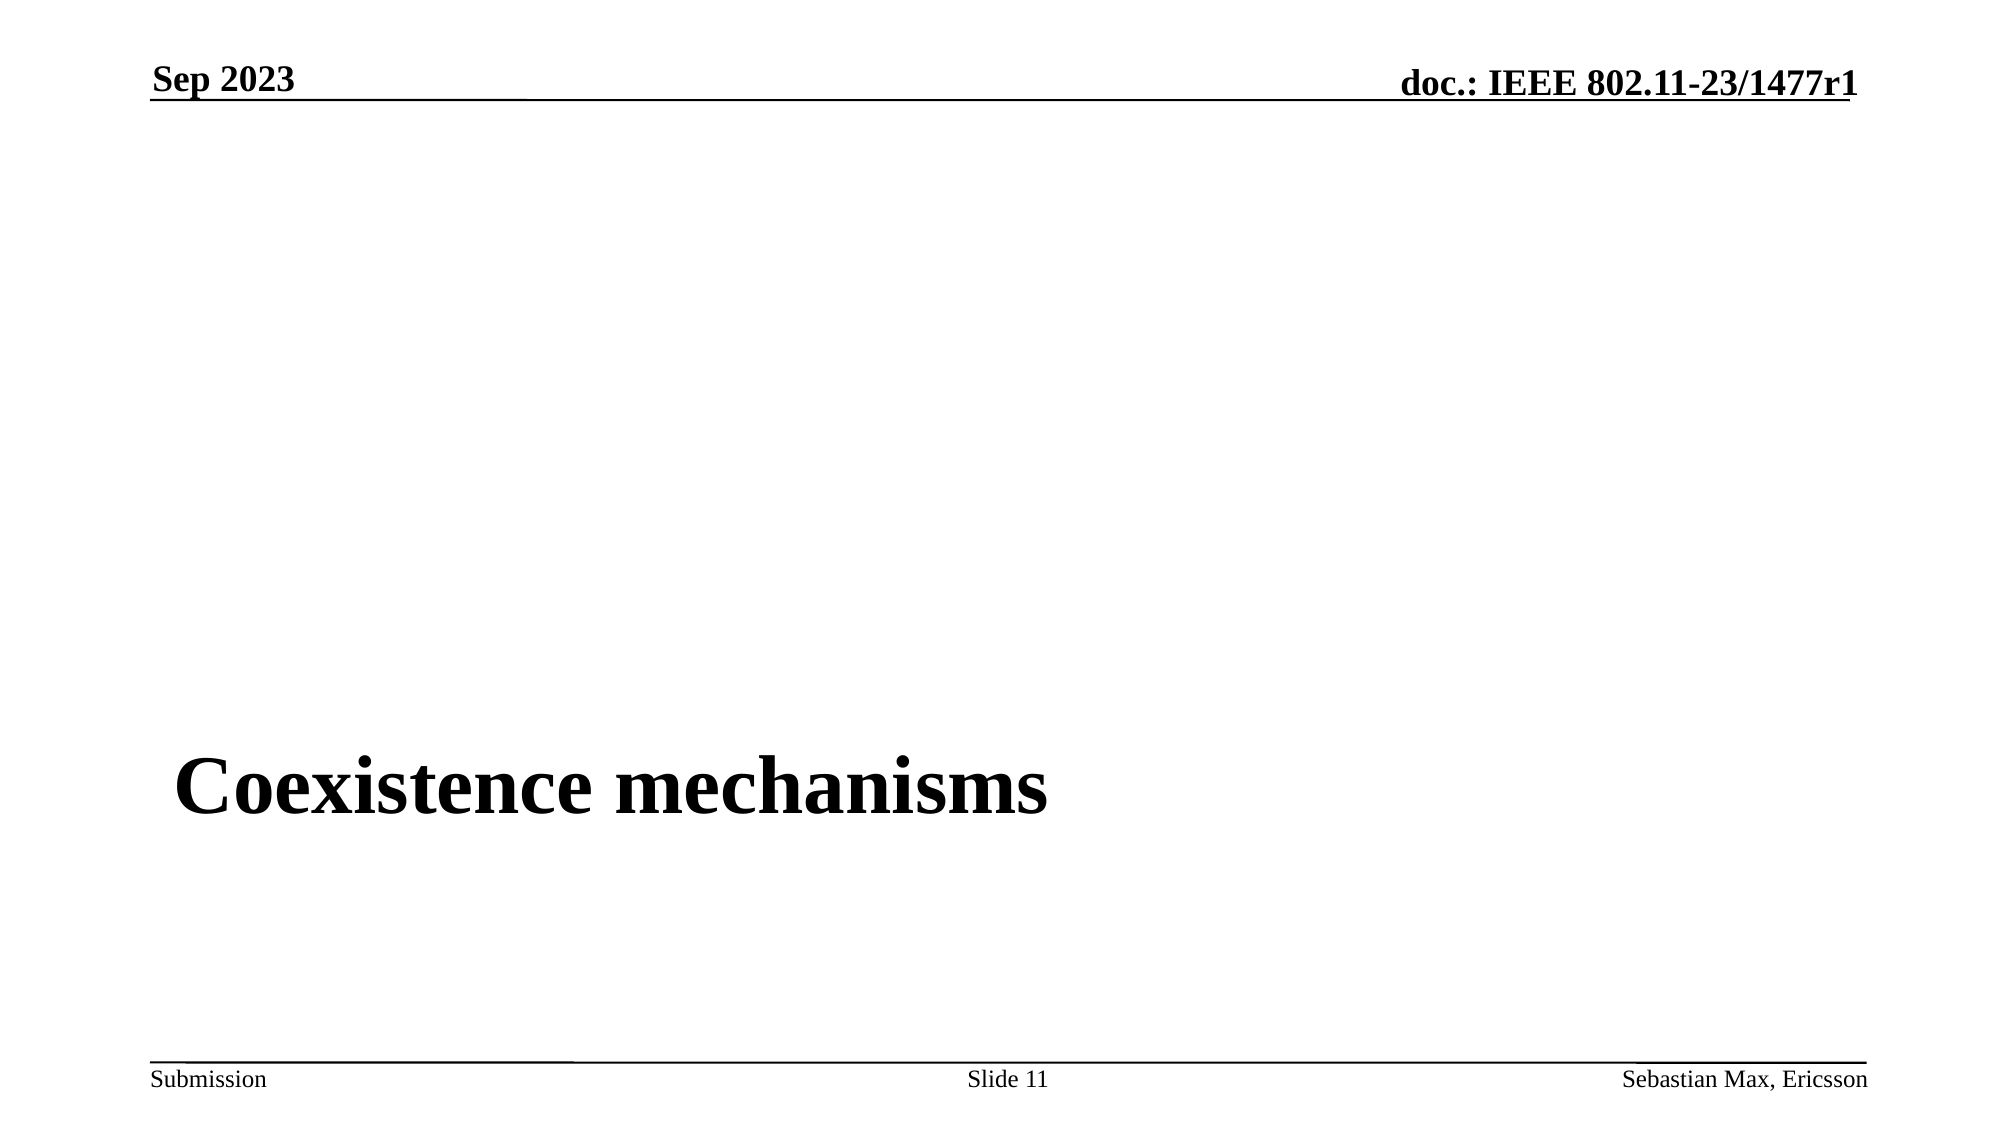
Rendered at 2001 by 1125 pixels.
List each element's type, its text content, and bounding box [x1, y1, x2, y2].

slide_number Slide 11 [950, 1061, 1067, 1123]
title Coexistence mechanisms [157, 722, 1859, 947]
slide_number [152, 54, 563, 100]
footer Sebastian Max, Ericsson [1171, 1061, 1869, 1093]
